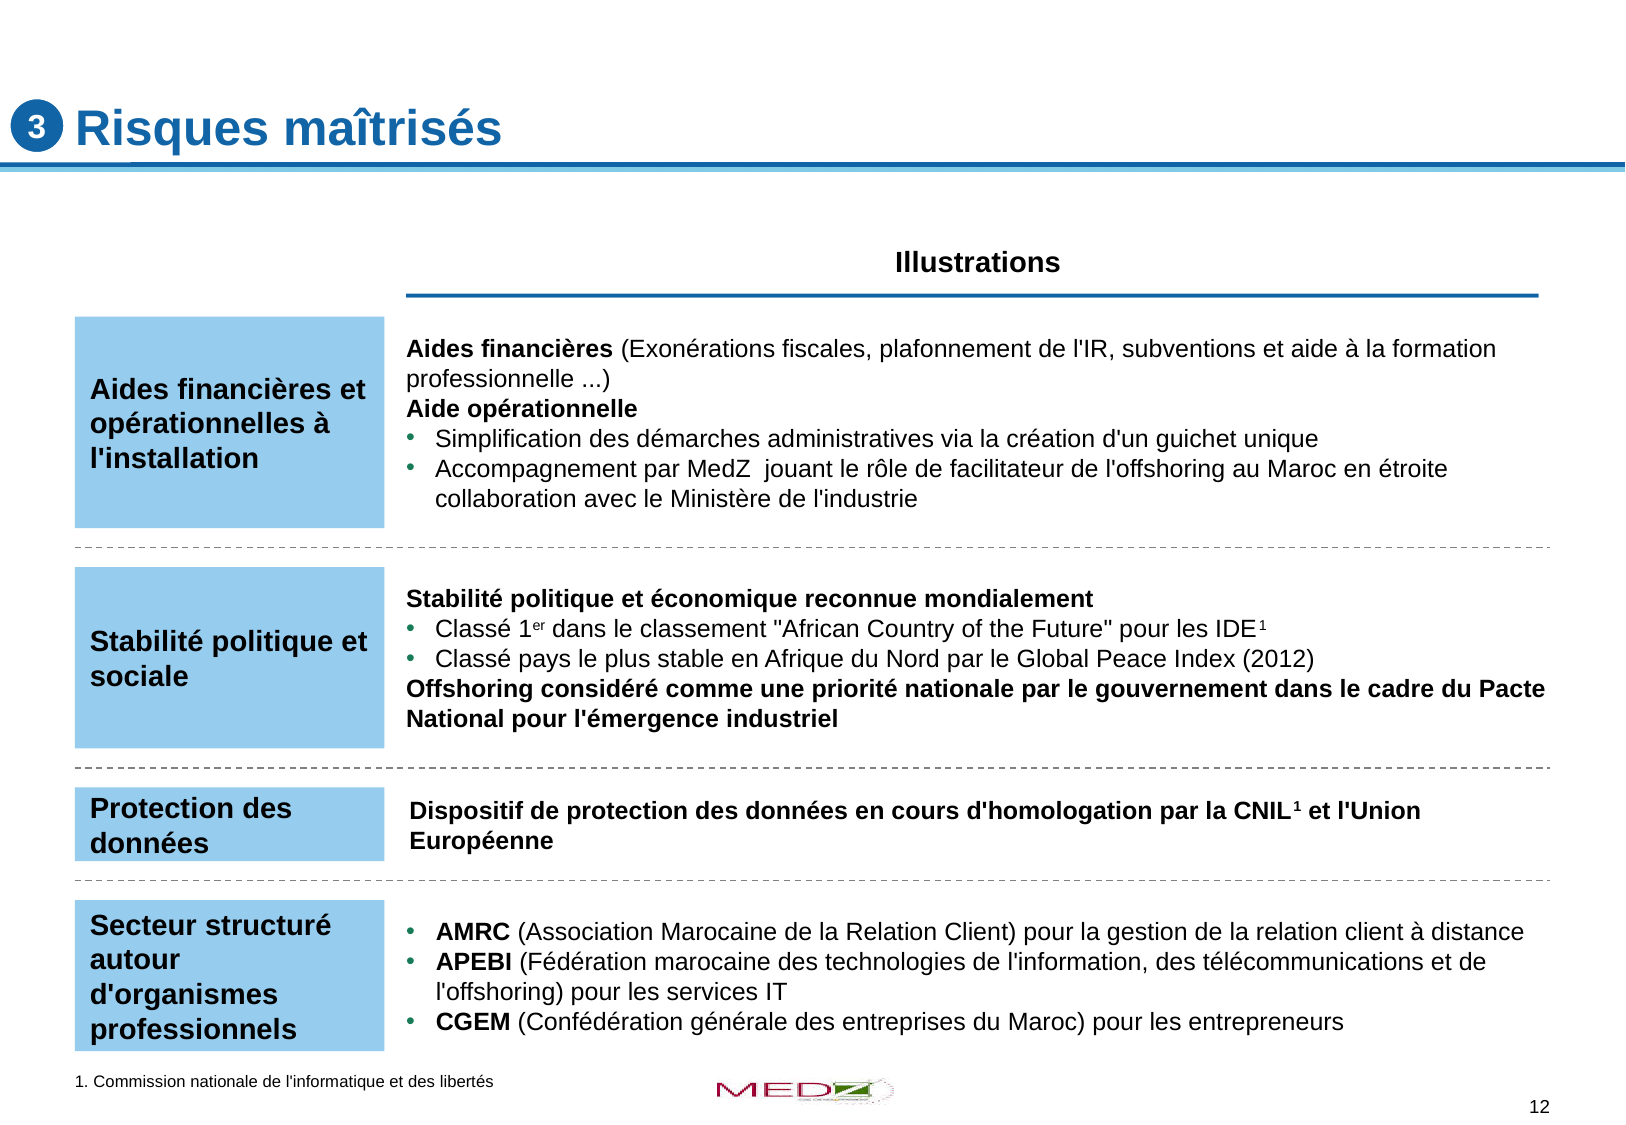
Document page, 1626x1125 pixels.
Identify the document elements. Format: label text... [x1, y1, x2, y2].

text_box Dispositif de protection des données en cours d'homologation par la CNIL1 et l'Union Européenne [409, 779, 1554, 869]
title Risques maîtrisés [75, 26, 1551, 163]
text_box 3 [9, 98, 65, 153]
text_box AMRC (Association Marocaine de la Relation Client) pour la gestion de la relation client à distance APEBI (Fédération marocaine des technologies de l'information, des télécommunications et de l'offshoring) pour les services IT CGEM (Confédération générale des entreprises du Maroc) pour les entrepreneurs [406, 901, 1551, 1037]
text_box Secteur structuré autour d'organismes professionnels [73, 898, 386, 1053]
text_box Stabilité politique et sociale [73, 565, 386, 750]
text_box Aides financières et opérationnelles à l'installation [73, 314, 386, 530]
text_box Aides financières (Exonérations fiscales, plafonnement de l'IR, subventions et aide à la formation professionnelle ...) Aide opérationnelle Simplification des démarches administratives via la création d'un guichet unique Accompagnement par MedZ jouant le rôle de facilitateur de l'offshoring au Maroc en étroite collaboration avec le Ministère de l'industrie [406, 317, 1551, 527]
text_box Illustrations [406, 228, 1551, 294]
text_box 1. Commission nationale de l'informatique et des libertés [74, 1037, 1551, 1092]
text_box Stabilité politique et économique reconnue mondialement Classé 1er dans le classement "African Country of the Future" pour les IDE1 Classé pays le plus stable en Afrique du Nord par le Global Peace Index (2012) Offshoring considéré comme une priorité nationale par le gouvernement dans le cadre du Pacte National pour l'émergence industriel [406, 568, 1551, 748]
text_box Protection des données [73, 785, 386, 863]
picture [717, 1061, 894, 1122]
